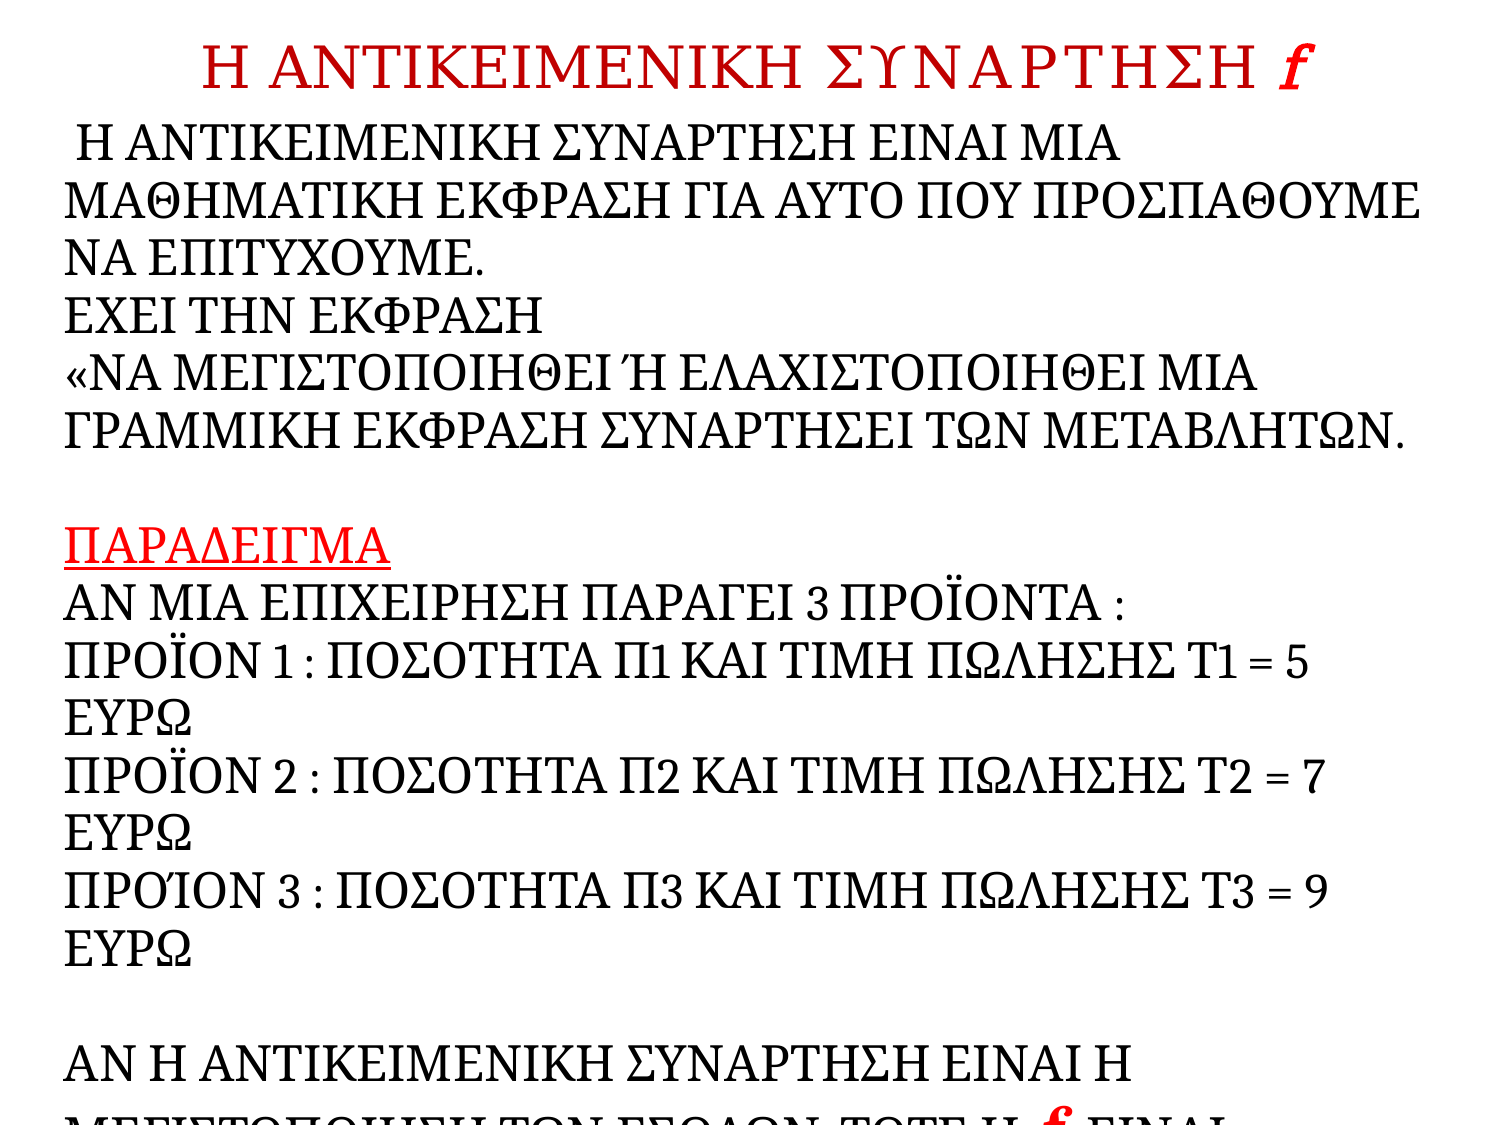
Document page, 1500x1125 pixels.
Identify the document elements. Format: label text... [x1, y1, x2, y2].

table_header Η ΑΝΤΙΚΕΙΜΕΝΙΚΗ ΣΥΝΑΡΤΗΣΗ ΕΙΝΑΙ ΜΙΑ ΜΑΘΗΜΑΤΙΚΗ ΕΚΦΡΑΣΗ ΓΙΑ ΑΥΤΟ ΠΟΥ ΠΡΟΣΠΑΘΟΥΜΕ ΝΑ ΕΠΙΤΥΧΟΥΜΕ. ΕΧΕΙ ΤΗΝ ΕΚΦΡΑΣΗ «ΝΑ ΜΕΓΙΣΤΟΠΟΙΗΘΕΙ Ή ΕΛΑΧΙΣΤΟΠΟΙΗΘΕΙ ΜΙΑ ΓΡΑΜΜΙΚΗ ΕΚΦΡΑΣΗ ΣΥΝΑΡΤΗΣΕΙ ΤΩΝ ΜΕΤΑΒΛΗΤΩΝ. ΠΑΡΑΔΕΙΓΜΑ ΑΝ ΜΙΑ ΕΠΙΧΕΙΡΗΣΗ ΠΑΡΑΓΕΙ 3 ΠΡΟΪΟΝΤΑ : ΠΡΟΪΟΝ 1 : ΠΟΣΟΤΗΤΑ Π1 ΚΑΙ ΤΙΜΗ ΠΩΛΗΣΗΣ Τ1 = 5 ΕΥΡΩ ΠΡΟΪΟΝ 2 : ΠΟΣΟΤΗΤΑ Π2 ΚΑΙ ΤΙΜΗ ΠΩΛΗΣΗΣ Τ2 = 7 ΕΥΡΩ ΠΡΟΊΟΝ 3 : ΠΟΣΟΤΗΤΑ Π3 ΚΑΙ ΤΙΜΗ ΠΩΛΗΣΗΣ Τ3 = 9 ΕΥΡΩ ΑΝ Η ΑΝΤΙΚΕΙΜΕΝΙΚΗ ΣΥΝΑΡΤΗΣΗ ΕΙΝΑΙ Η ΜΕΓΙΣΤΟΠΟΙΗΣΗ ΤΩΝ ΕΣΟΔΩΝ, ΤΟΤΕ Η f ΕΙΝΑΙ : f = 5 * Π1 + 7 * Π2 + 9 * Π3 [53, 105, 1447, 1125]
title H ANTIKEIMENIKH ΣΥΝΑΡΤΗΣΗ f [75, 19, 1425, 105]
